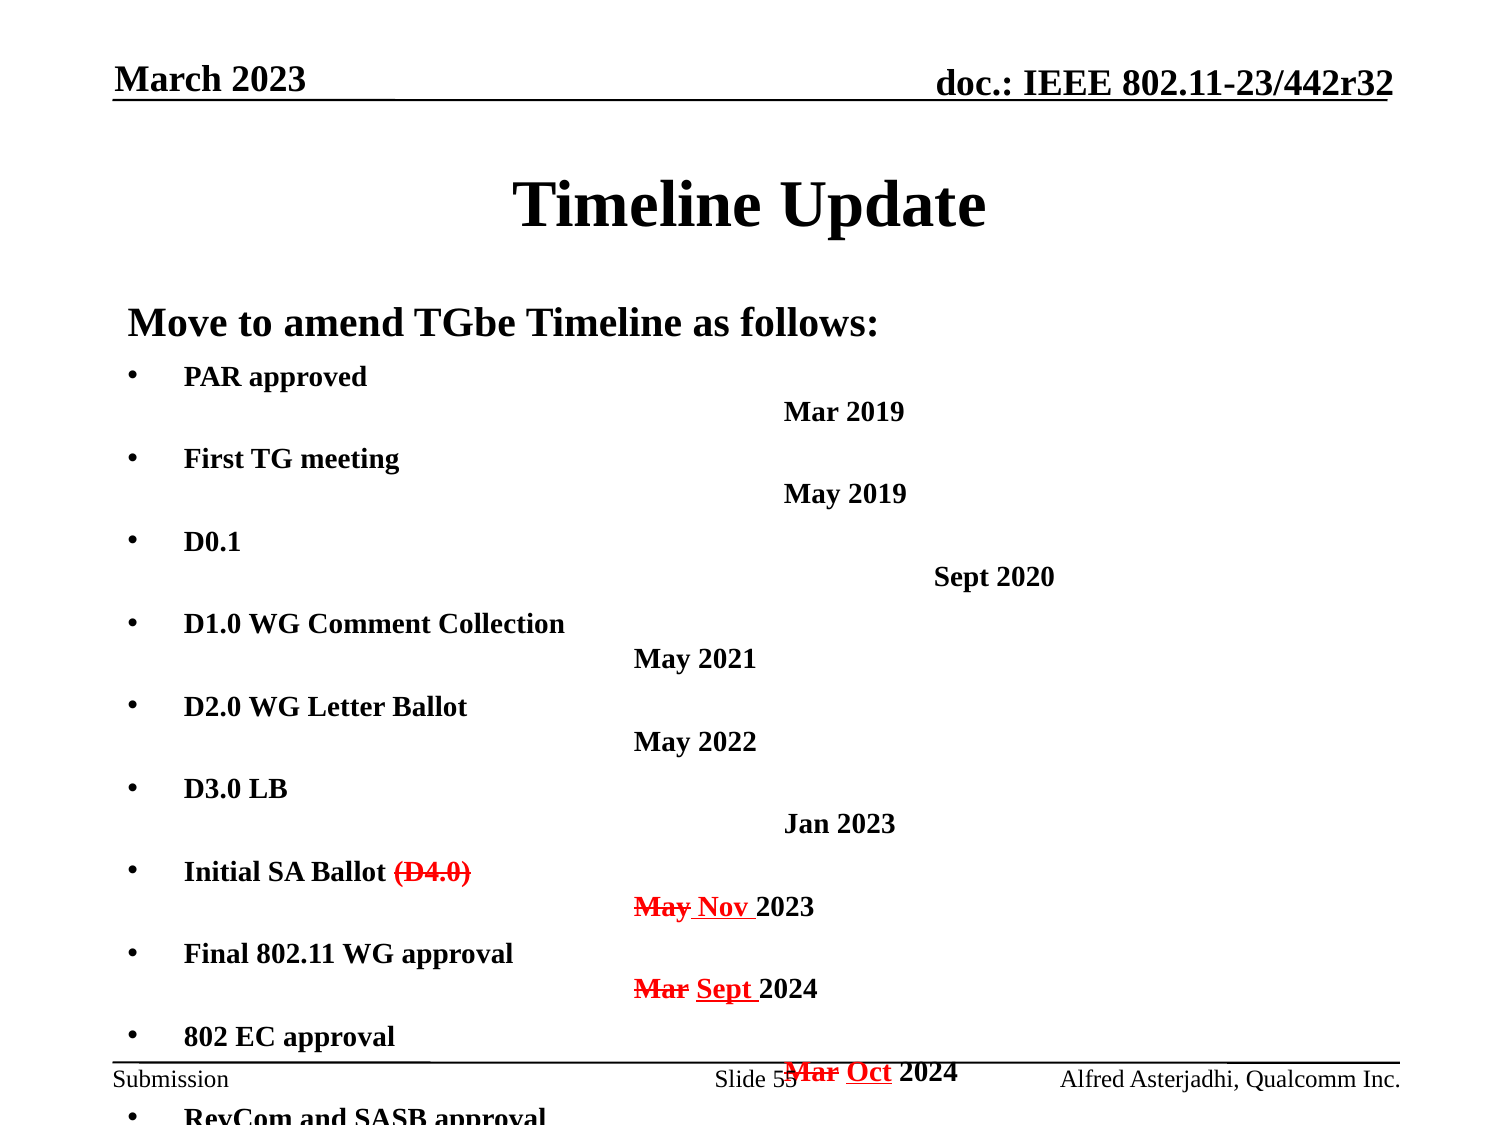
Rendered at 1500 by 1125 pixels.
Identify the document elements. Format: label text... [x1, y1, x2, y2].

footer Alfred Asterjadhi, Qualcomm Inc. [878, 1061, 1402, 1093]
title Timeline Update [112, 112, 1388, 286]
slide_number Slide 55 [712, 1061, 800, 1123]
list Move to amend TGbe Timeline as follows: PAR approved Mar 2019 First TG meeting May 2019 D0.1 Sept 2020 D1.0 WG Comment Collection May 2021 D2.0 WG Letter Ballot May 2022 D3.0 LB Jan 2023 Initial SA Ballot (D4.0) May Nov 2023 Final 802.11 WG approval Mar Sept 2024 802 EC approval Mar Oct 2024 RevCom and SASB approval May Dec 2024 Move: Abhishek Patil Second: Brian Hart Discussion: None. Result: Approved with unanimous consent. [112, 286, 1388, 1063]
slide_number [114, 54, 423, 100]
